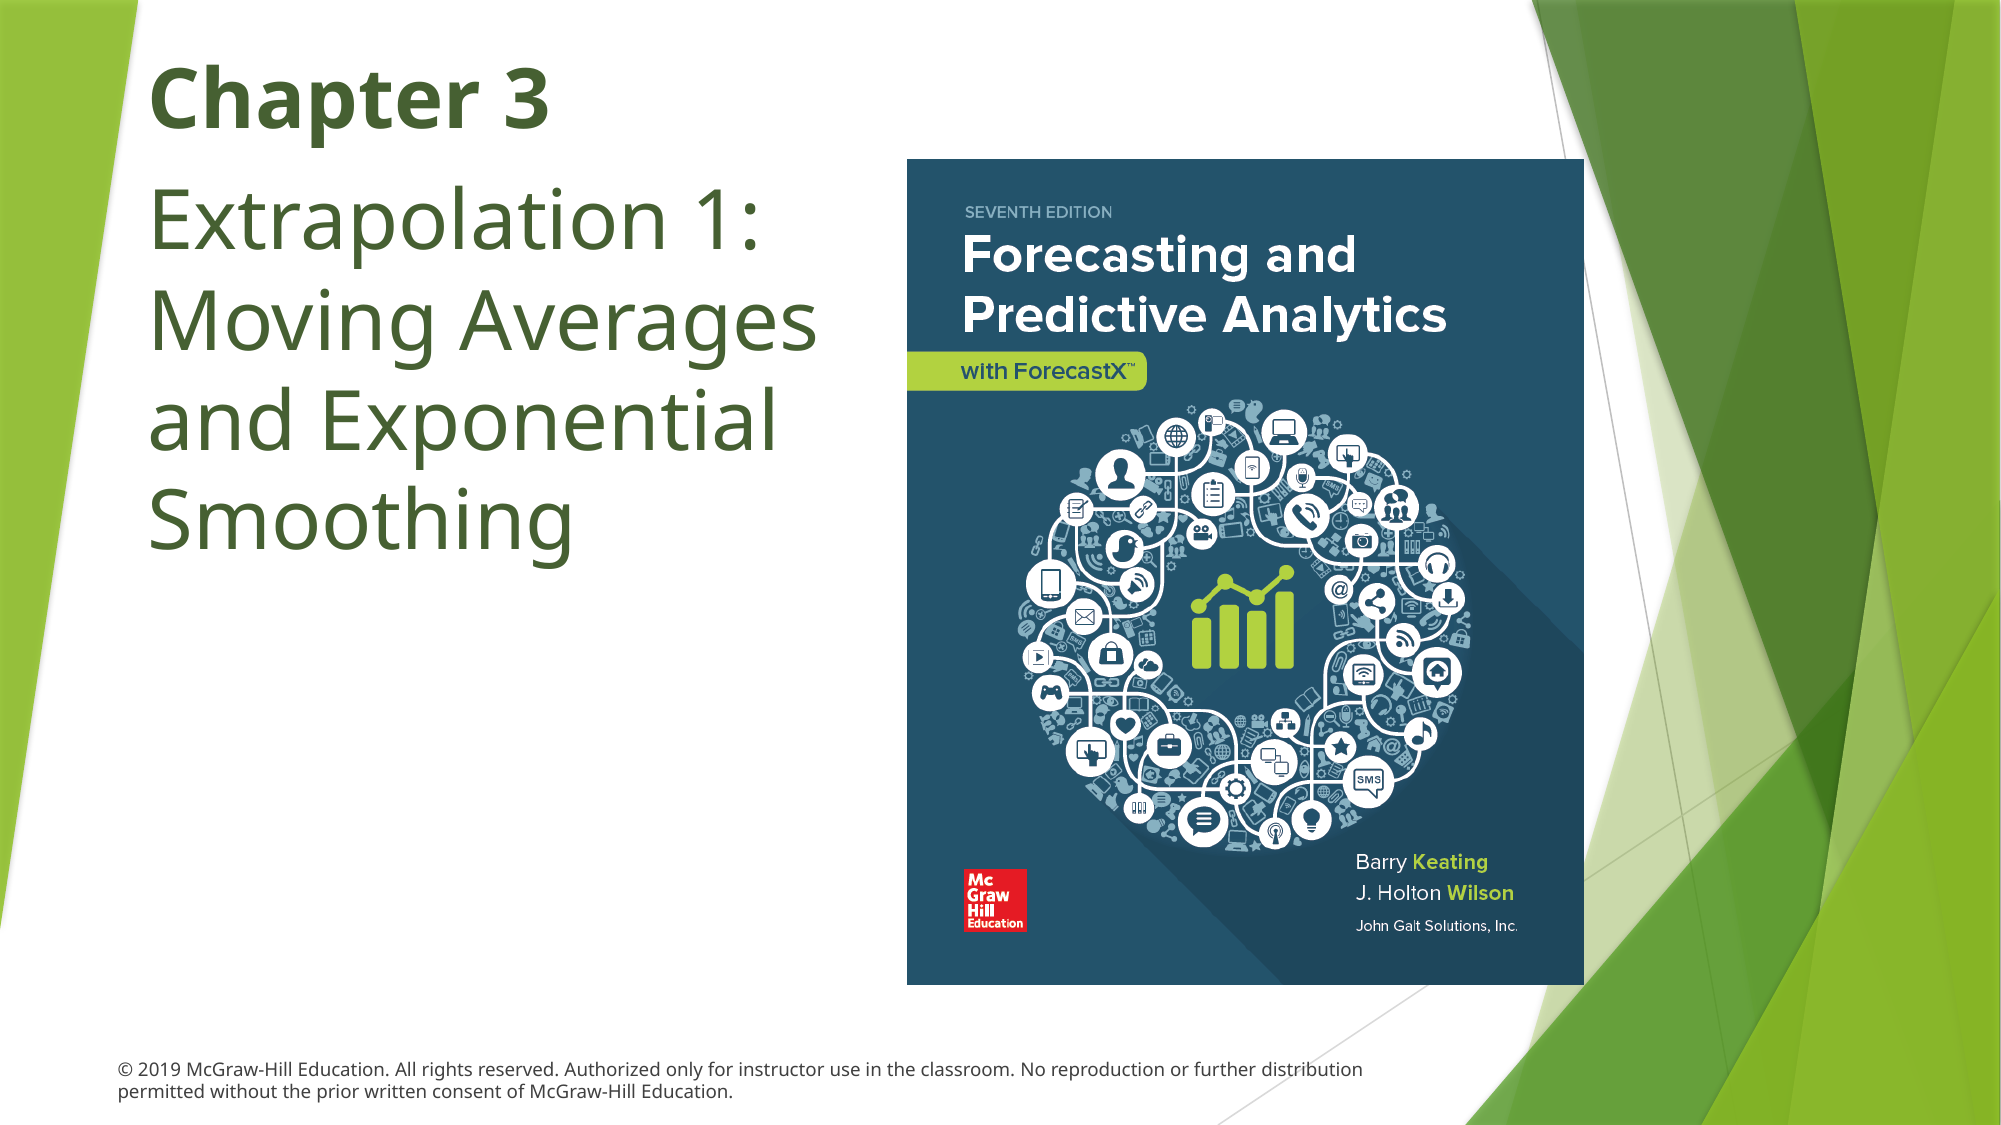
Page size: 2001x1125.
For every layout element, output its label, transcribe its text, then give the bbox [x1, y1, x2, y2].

subtitle Extrapolation 1: Moving Averages and Exponential Smoothing [132, 159, 883, 837]
title Chapter 3 [132, 38, 883, 144]
list © 2019 McGraw-Hill Education. All rights reserved. Authorized only for instructor use in the classroom. No reproduction or further distribution permitted without the prior written consent of McGraw-Hill Education. [102, 1050, 1453, 1110]
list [906, 158, 1584, 985]
